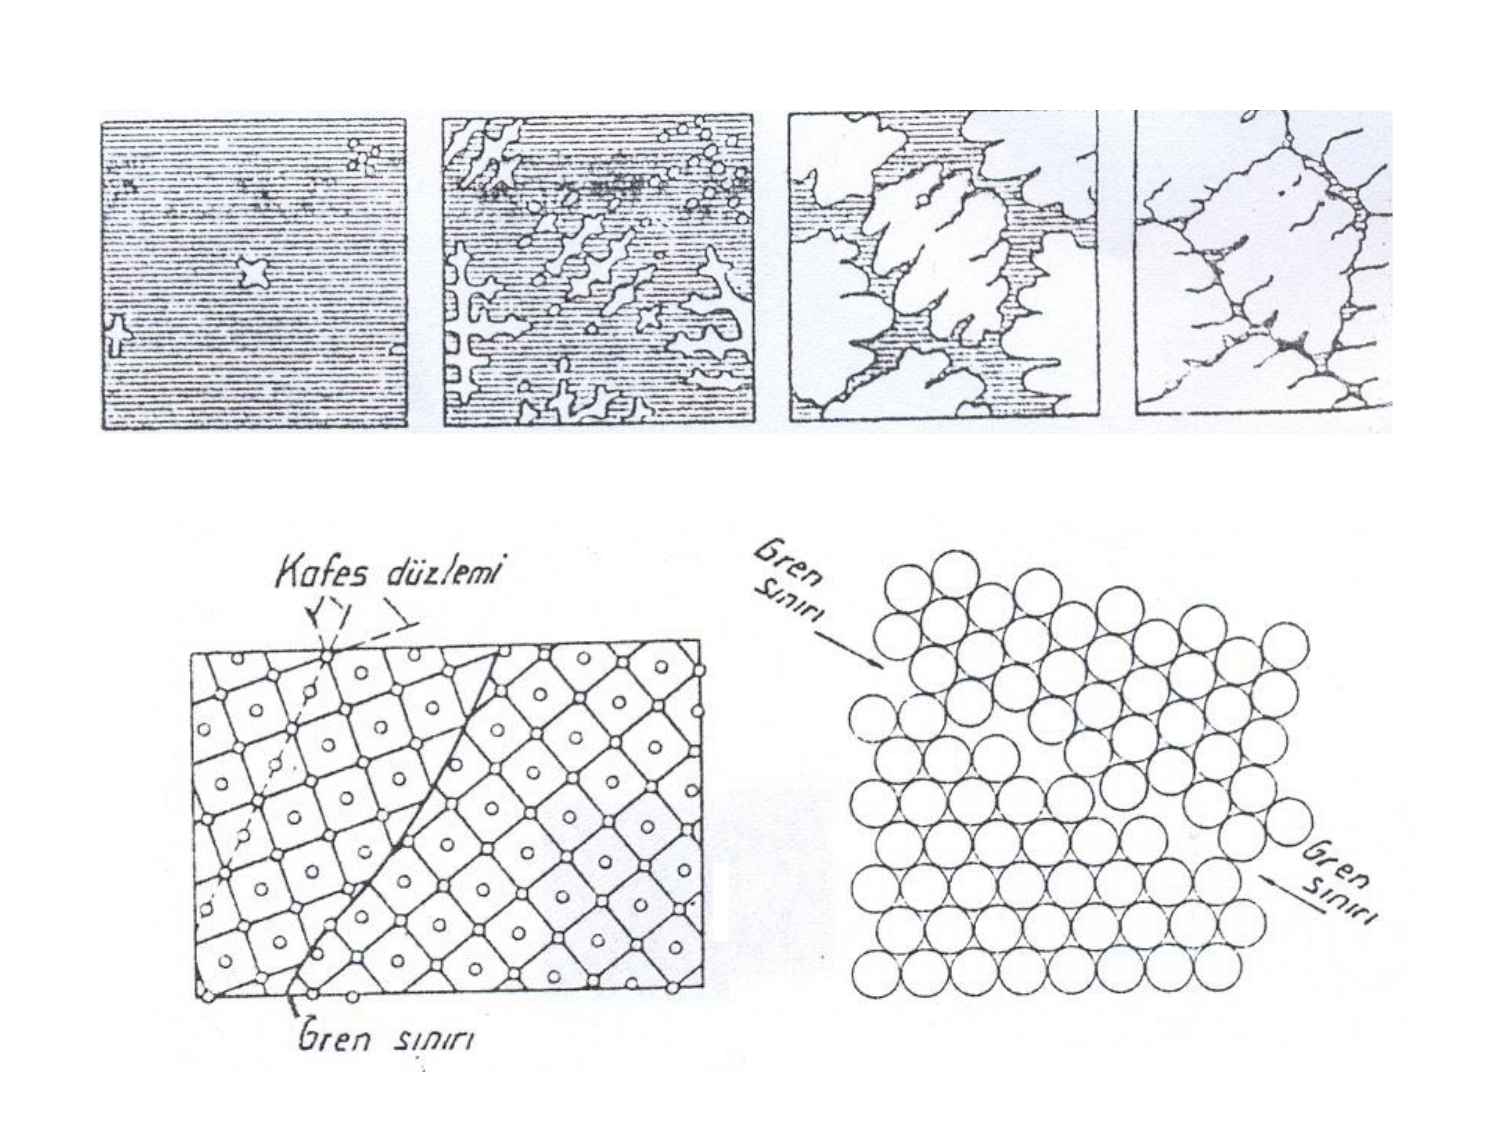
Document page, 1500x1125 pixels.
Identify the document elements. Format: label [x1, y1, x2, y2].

list [98, 110, 1393, 434]
picture [153, 514, 1413, 1072]
